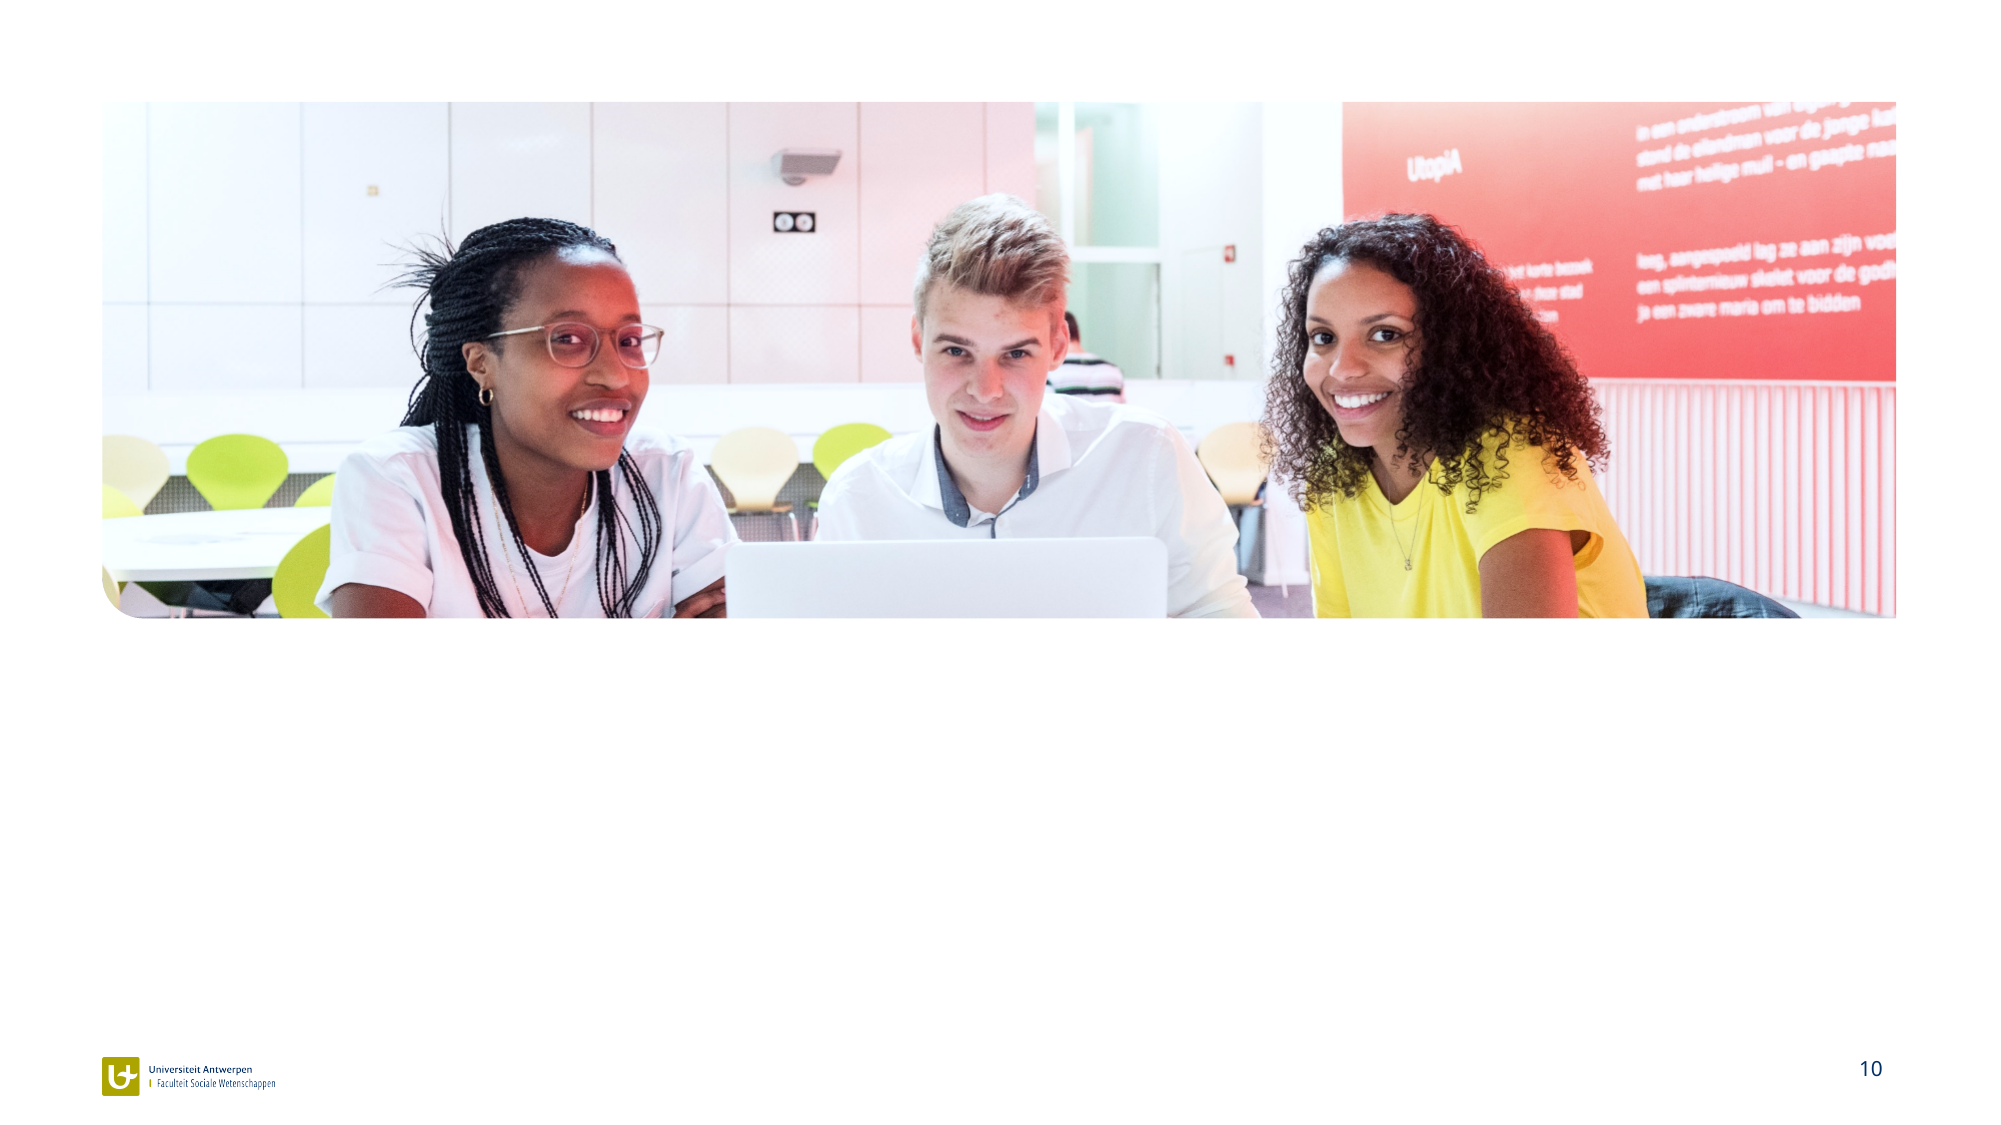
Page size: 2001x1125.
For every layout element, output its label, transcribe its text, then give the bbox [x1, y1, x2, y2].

slide_number 10 [1463, 1039, 1898, 1100]
picture [102, 101, 1897, 619]
picture [102, 1057, 275, 1096]
